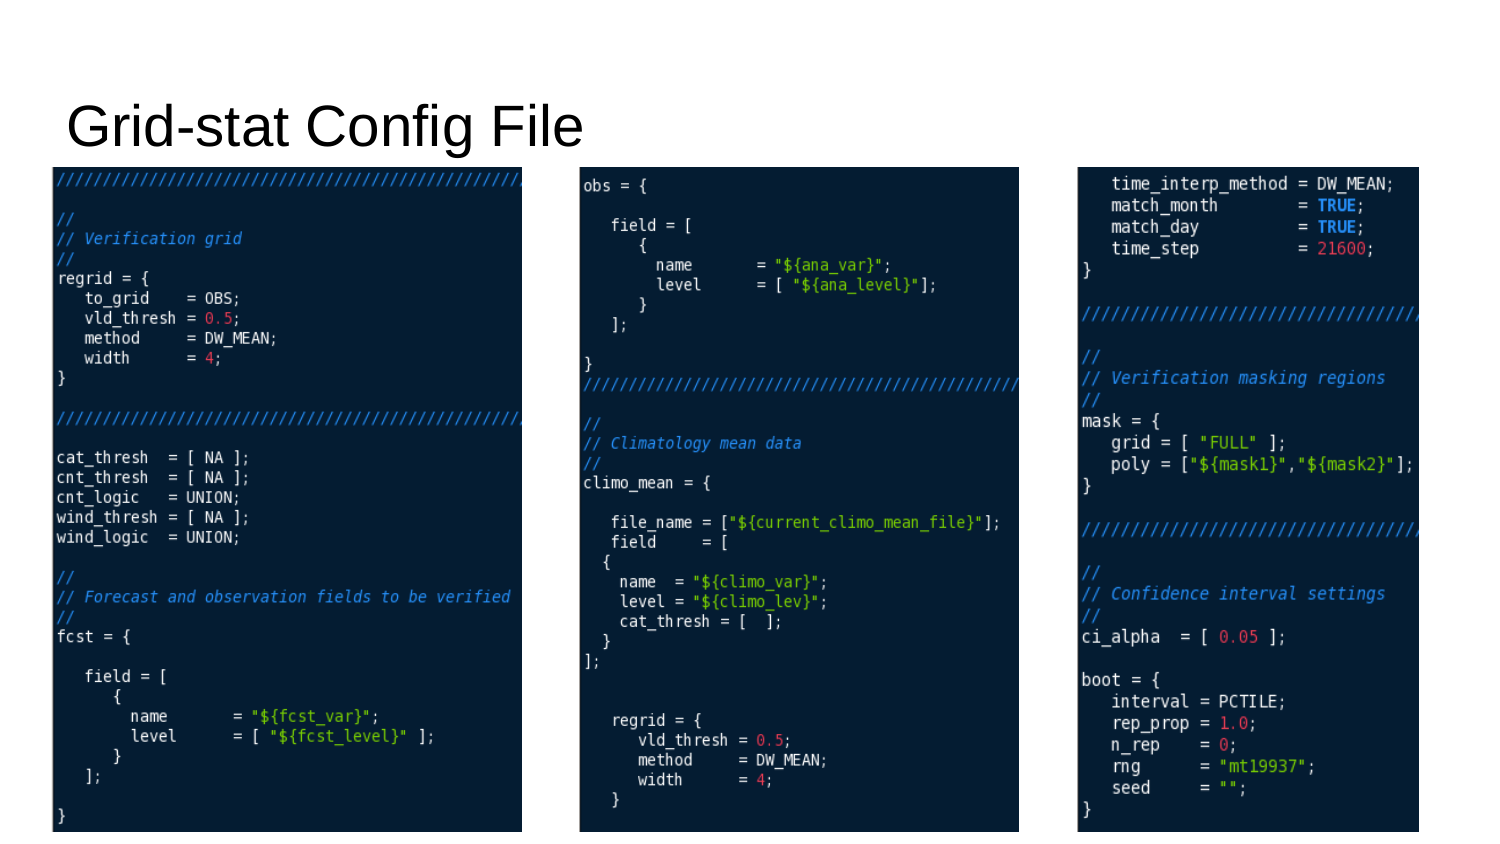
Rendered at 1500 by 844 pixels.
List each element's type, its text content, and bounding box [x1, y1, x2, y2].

picture [579, 167, 1019, 832]
title Grid-stat Config File [51, 72, 1449, 167]
picture [1076, 167, 1419, 832]
picture [50, 167, 522, 832]
